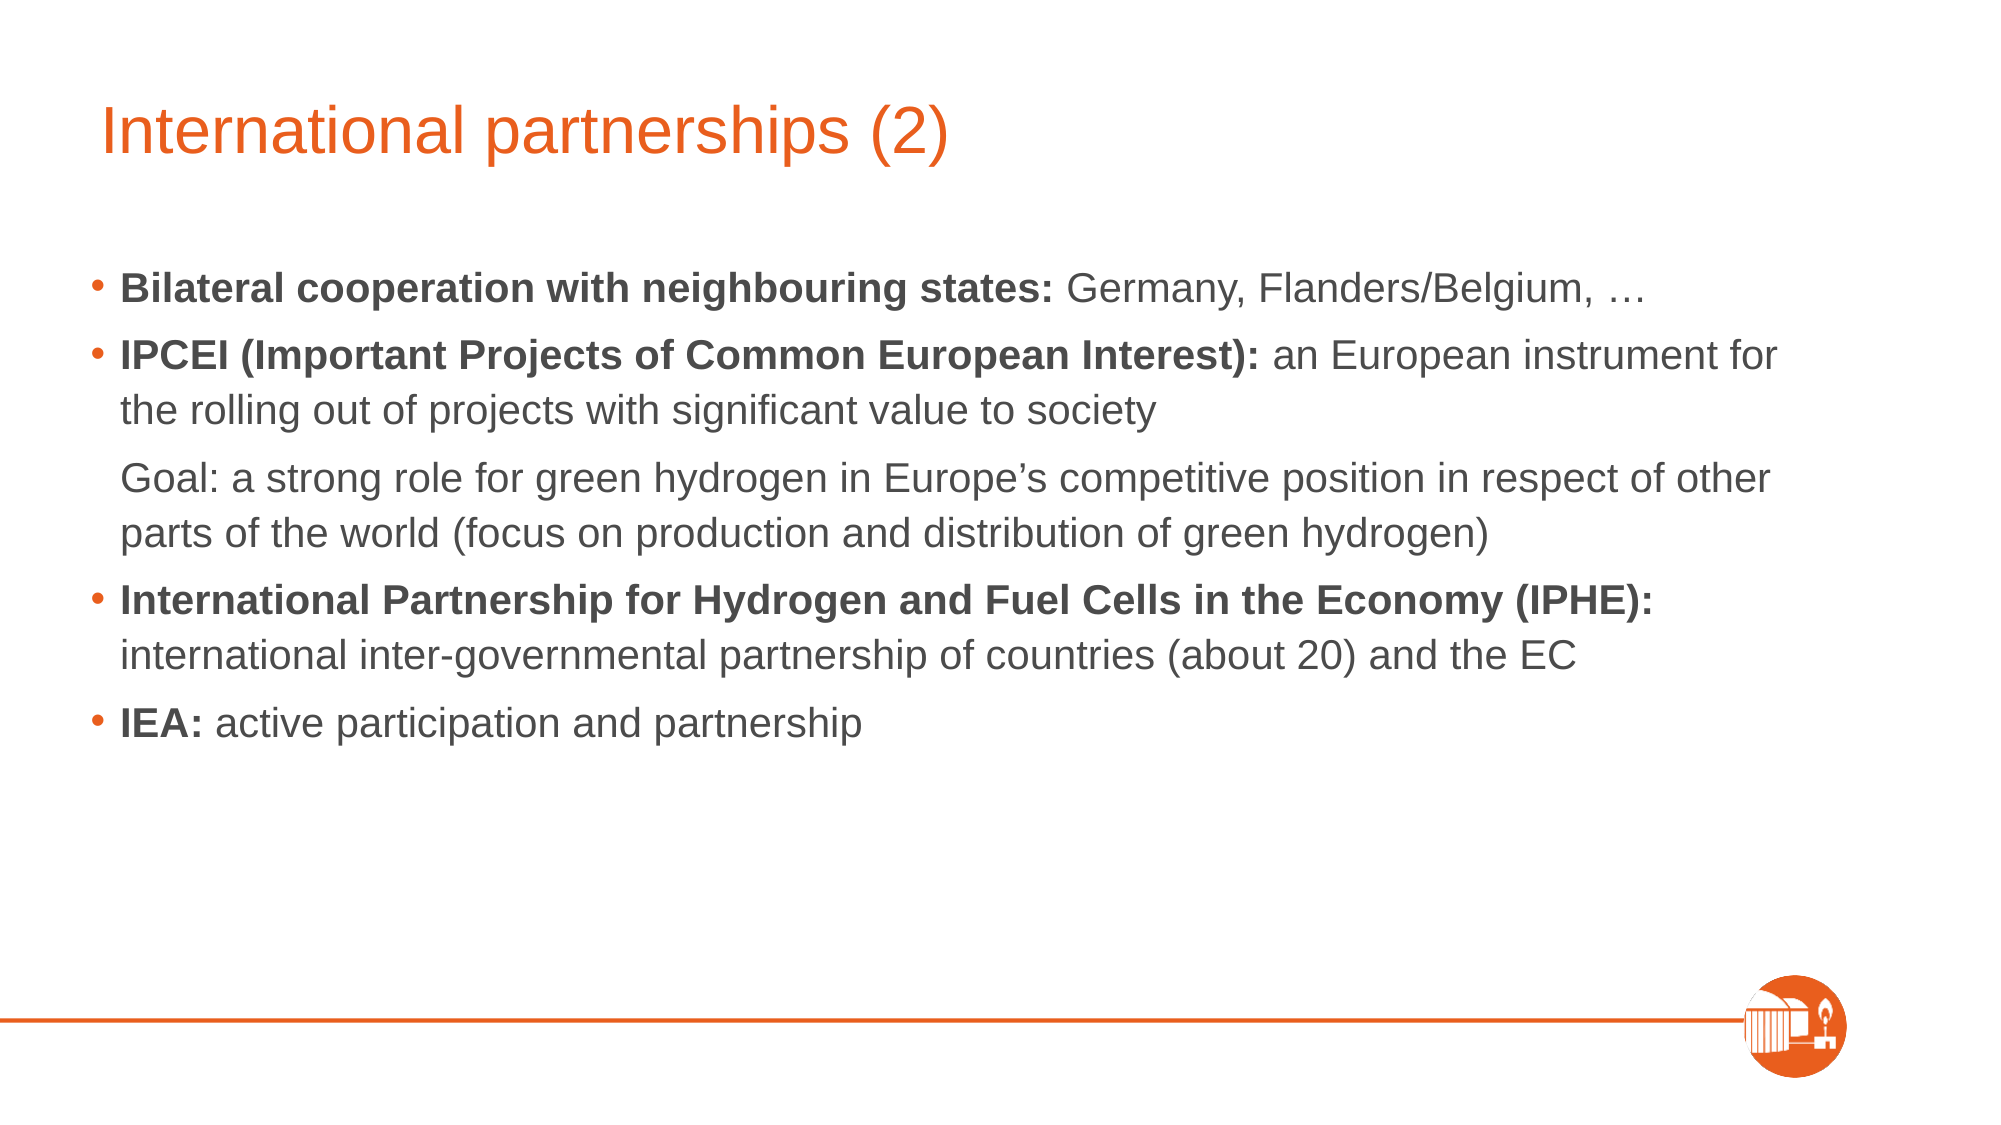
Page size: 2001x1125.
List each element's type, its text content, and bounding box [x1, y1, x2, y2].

title International partnerships (2) [100, 86, 1933, 264]
picture [1742, 970, 1847, 1079]
list Bilateral cooperation with neighbouring states: Germany, Flanders/Belgium, … IPCEI (Important Projects of Common European Interest): an European instrument for the rolling out of projects with significant value to society Goal: a strong role for green hydrogen in Europe’s competitive position in respect of other parts of the world (focus on production and distribution of green hydrogen) International Partnership for Hydrogen and Fuel Cells in the Economy (IPHE): international inter-governmental partnership of countries (about 20) and the EC IEA: active participation and partnership [90, 255, 1815, 923]
